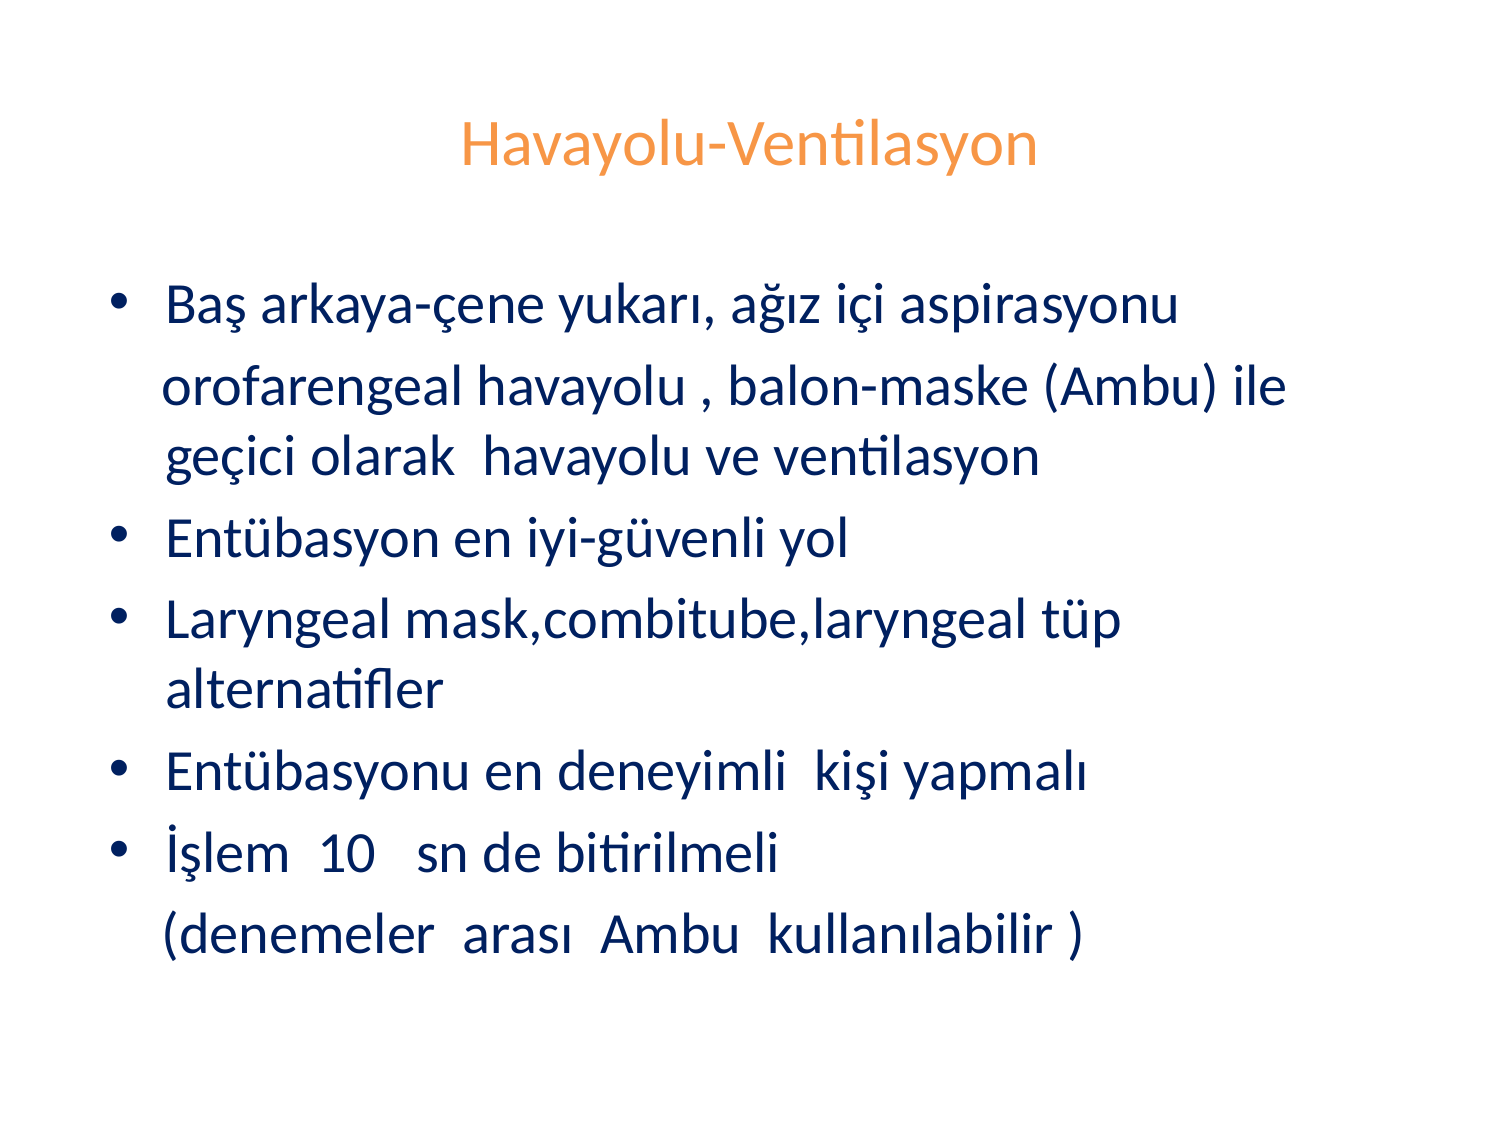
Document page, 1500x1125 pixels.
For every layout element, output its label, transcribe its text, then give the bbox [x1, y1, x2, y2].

title Havayolu-Ventilasyon [75, 45, 1425, 233]
list Baş arkaya-çene yukarı, ağız içi aspirasyonu orofarengeal havayolu , balon-maske (Ambu) ile geçici olarak havayolu ve ventilasyon Entübasyon en iyi-güvenli yol Laryngeal mask,combitube,laryngeal tüp alternatifler Entübasyonu en deneyimli kişi yapmalı İşlem 10 sn de bitirilmeli (denemeler arası Ambu kullanılabilir ) [93, 257, 1369, 1125]
